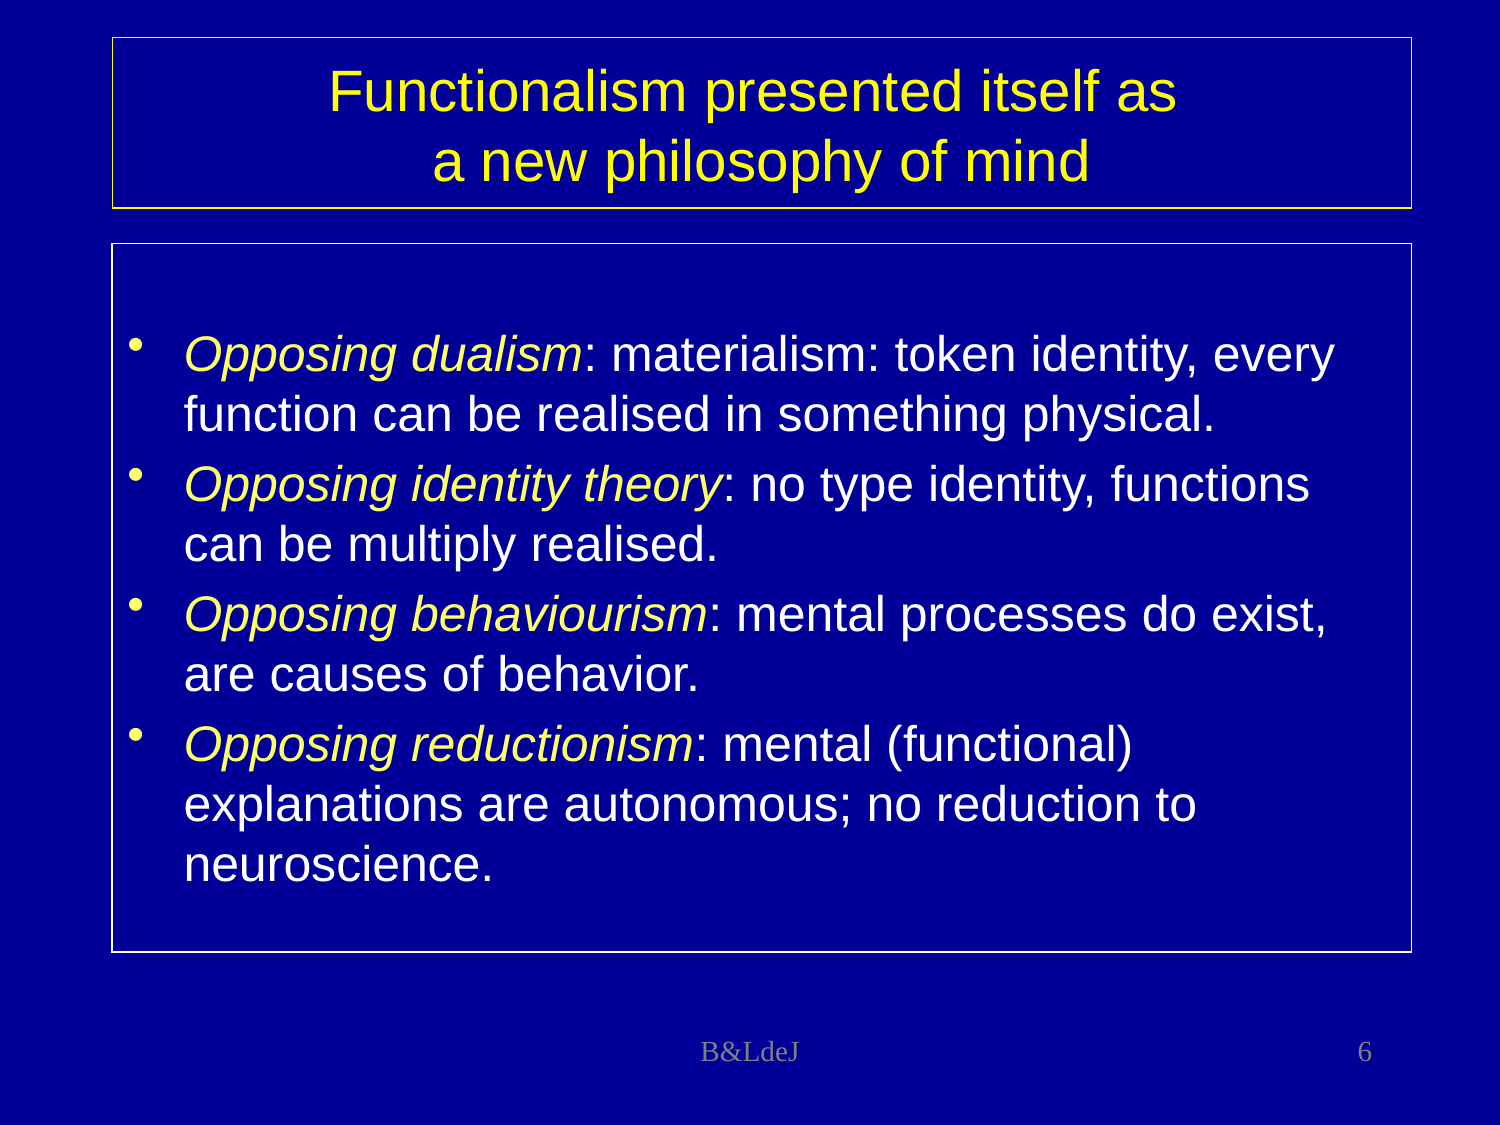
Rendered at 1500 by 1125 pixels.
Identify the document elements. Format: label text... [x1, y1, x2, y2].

slide_number 6 [1074, 1024, 1388, 1101]
list Opposing dualism: materialism: token identity, every function can be realised in something physical. Opposing identity theory: no type identity, functions can be multiply realised. Opposing behaviourism: mental processes do exist, are causes of behavior. Opposing reductionism: mental (functional) explanations are autonomous; no reduction to neuroscience. [111, 243, 1412, 953]
title Functionalism presented itself as a new philosophy of mind [112, 37, 1412, 209]
footer B&LdeJ [512, 1024, 988, 1101]
